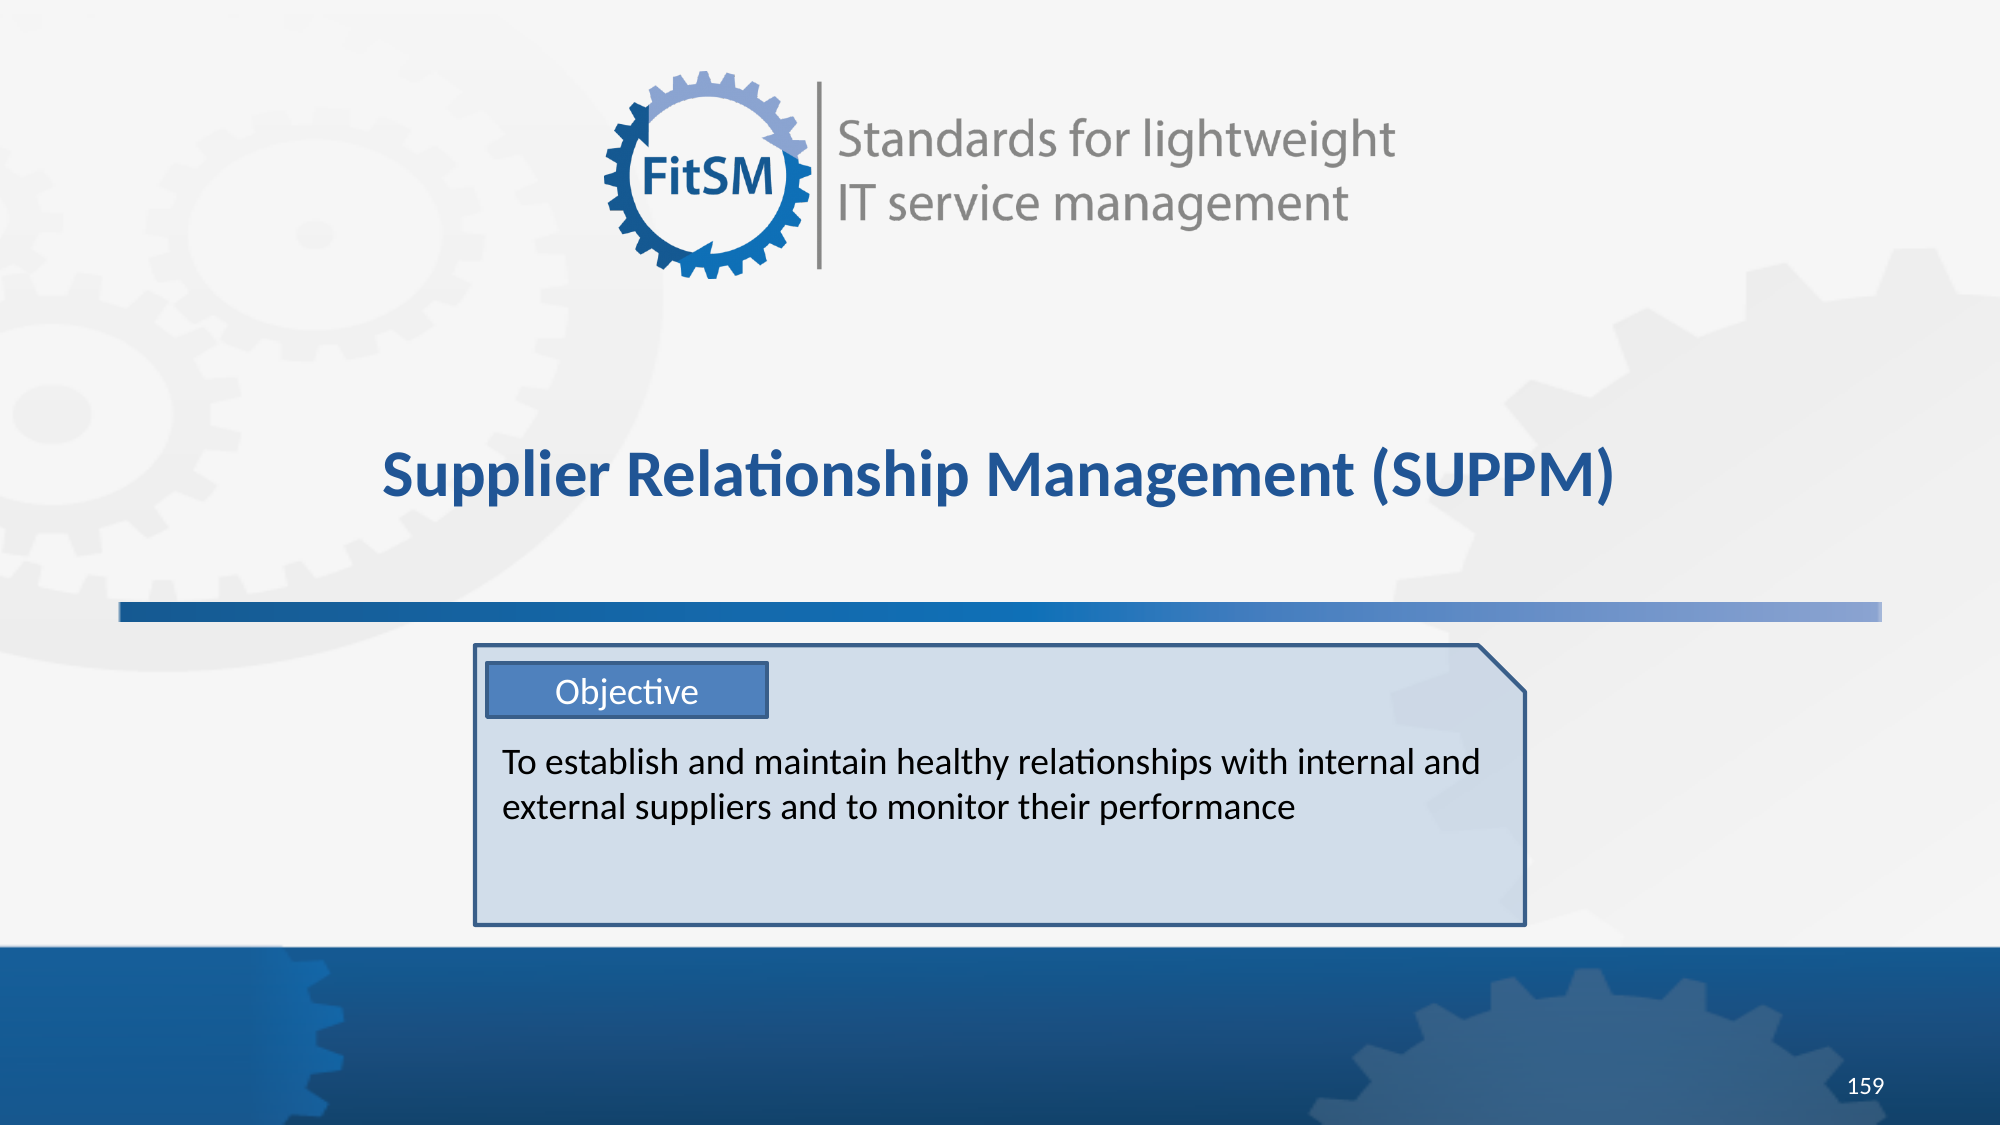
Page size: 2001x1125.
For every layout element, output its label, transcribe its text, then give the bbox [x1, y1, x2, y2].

picture [0, 0, 2000, 1125]
title Supplier Relationship Management (SUPPM) [150, 349, 1850, 591]
text_box To establish and maintain healthy relationships with internal and external suppliers and to monitor their performance [487, 729, 1510, 835]
text_box Objective [487, 662, 767, 717]
text_box [474, 645, 1525, 925]
slide_number 159 [1433, 1054, 1900, 1115]
